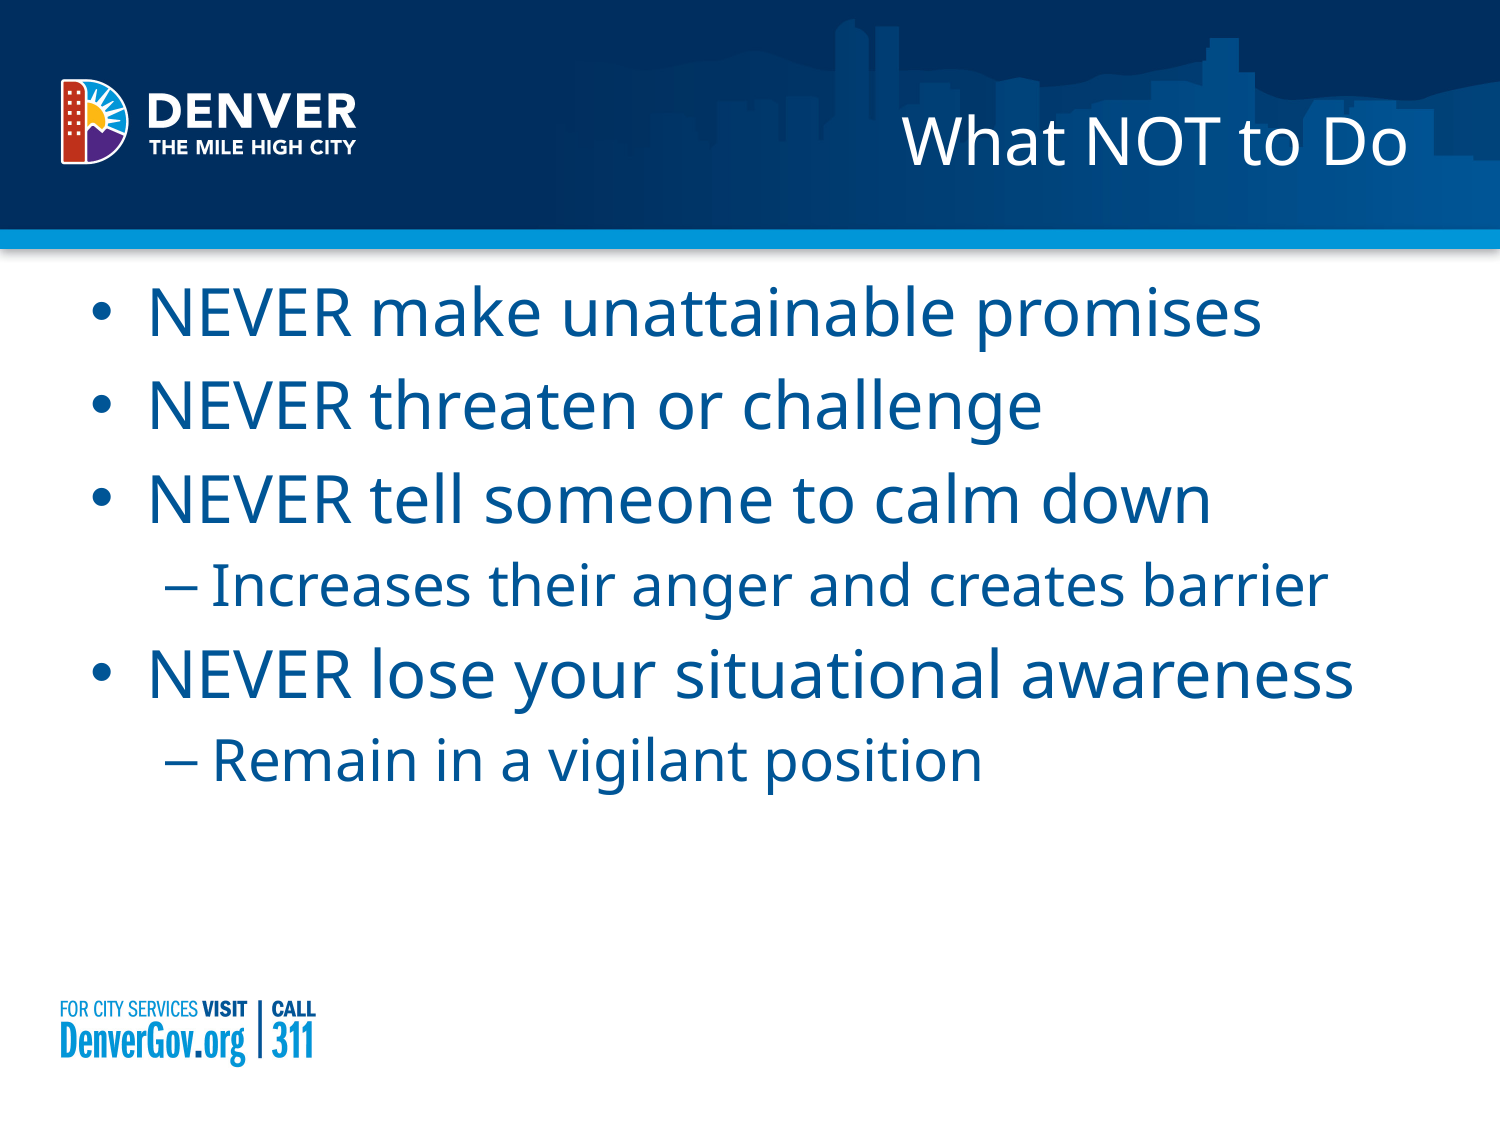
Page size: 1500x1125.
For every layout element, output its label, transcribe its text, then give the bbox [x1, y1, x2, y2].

title What NOT to Do [75, 45, 1425, 233]
picture [0, 0, 1500, 229]
picture [0, 250, 1500, 1125]
list NEVER make unattainable promises NEVER threaten or challenge NEVER tell someone to calm down Increases their anger and creates barrier NEVER lose your situational awareness Remain in a vigilant position [75, 262, 1425, 1005]
